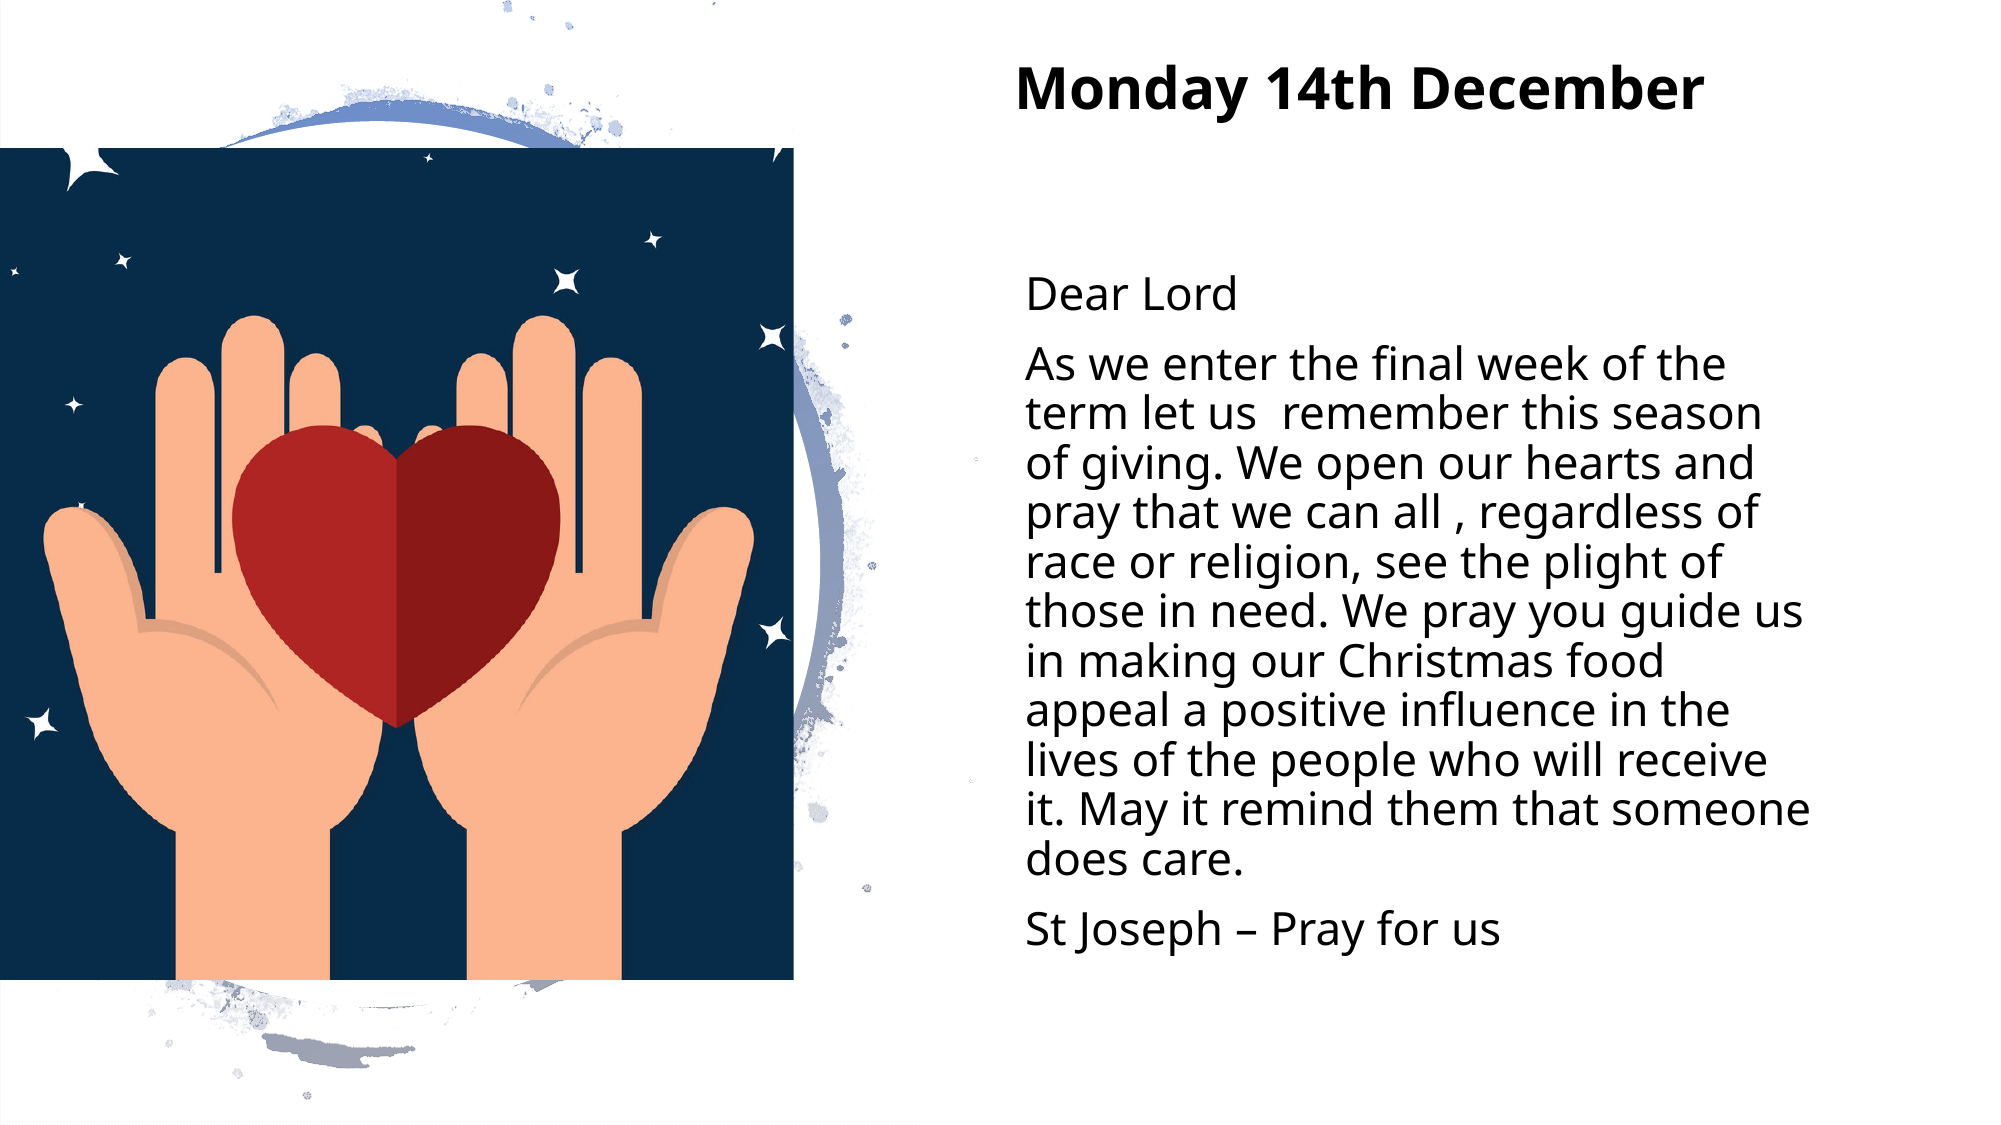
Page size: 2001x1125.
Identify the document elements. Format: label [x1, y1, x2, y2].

list [0, 148, 794, 980]
picture [0, 0, 2000, 1125]
